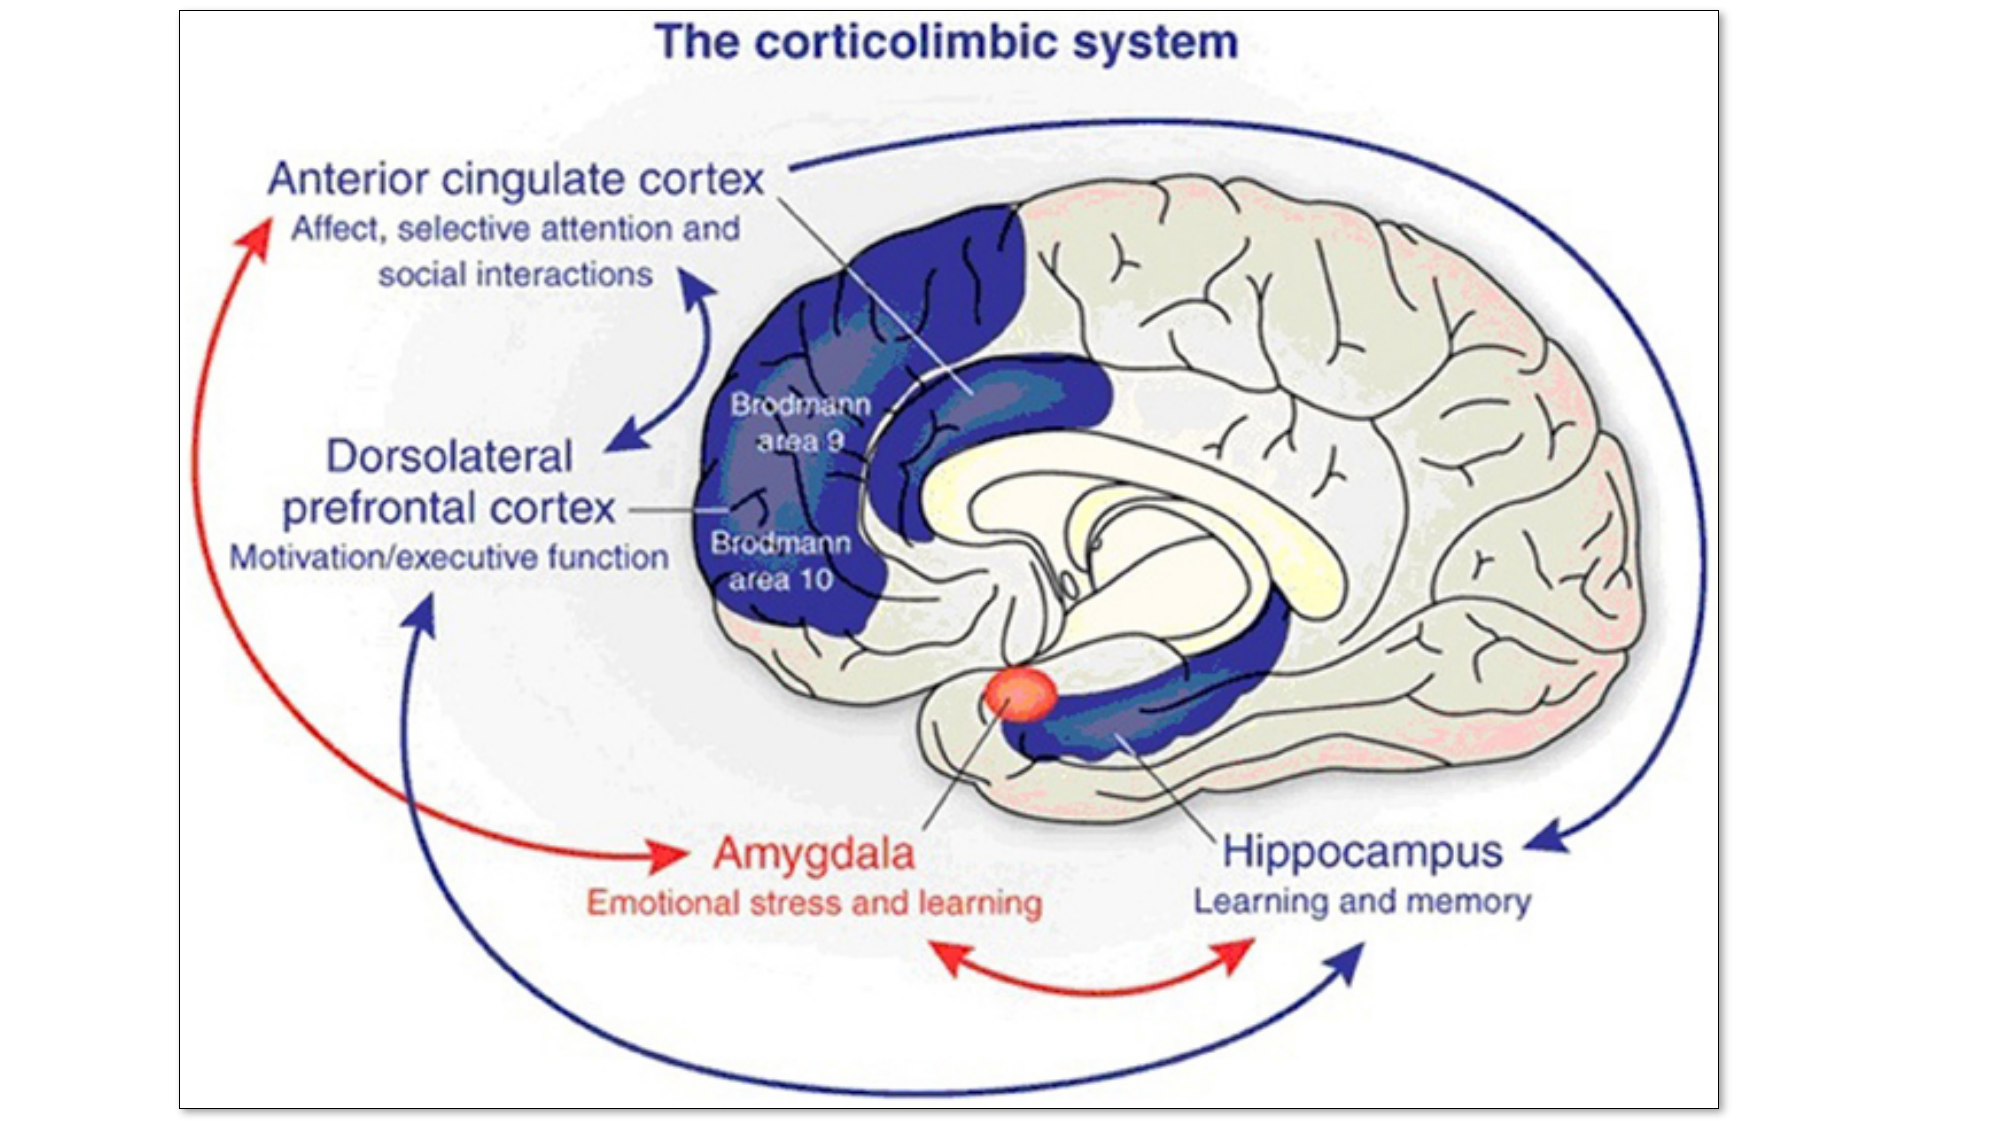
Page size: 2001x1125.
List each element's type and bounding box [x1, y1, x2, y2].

picture [180, 11, 1718, 1108]
